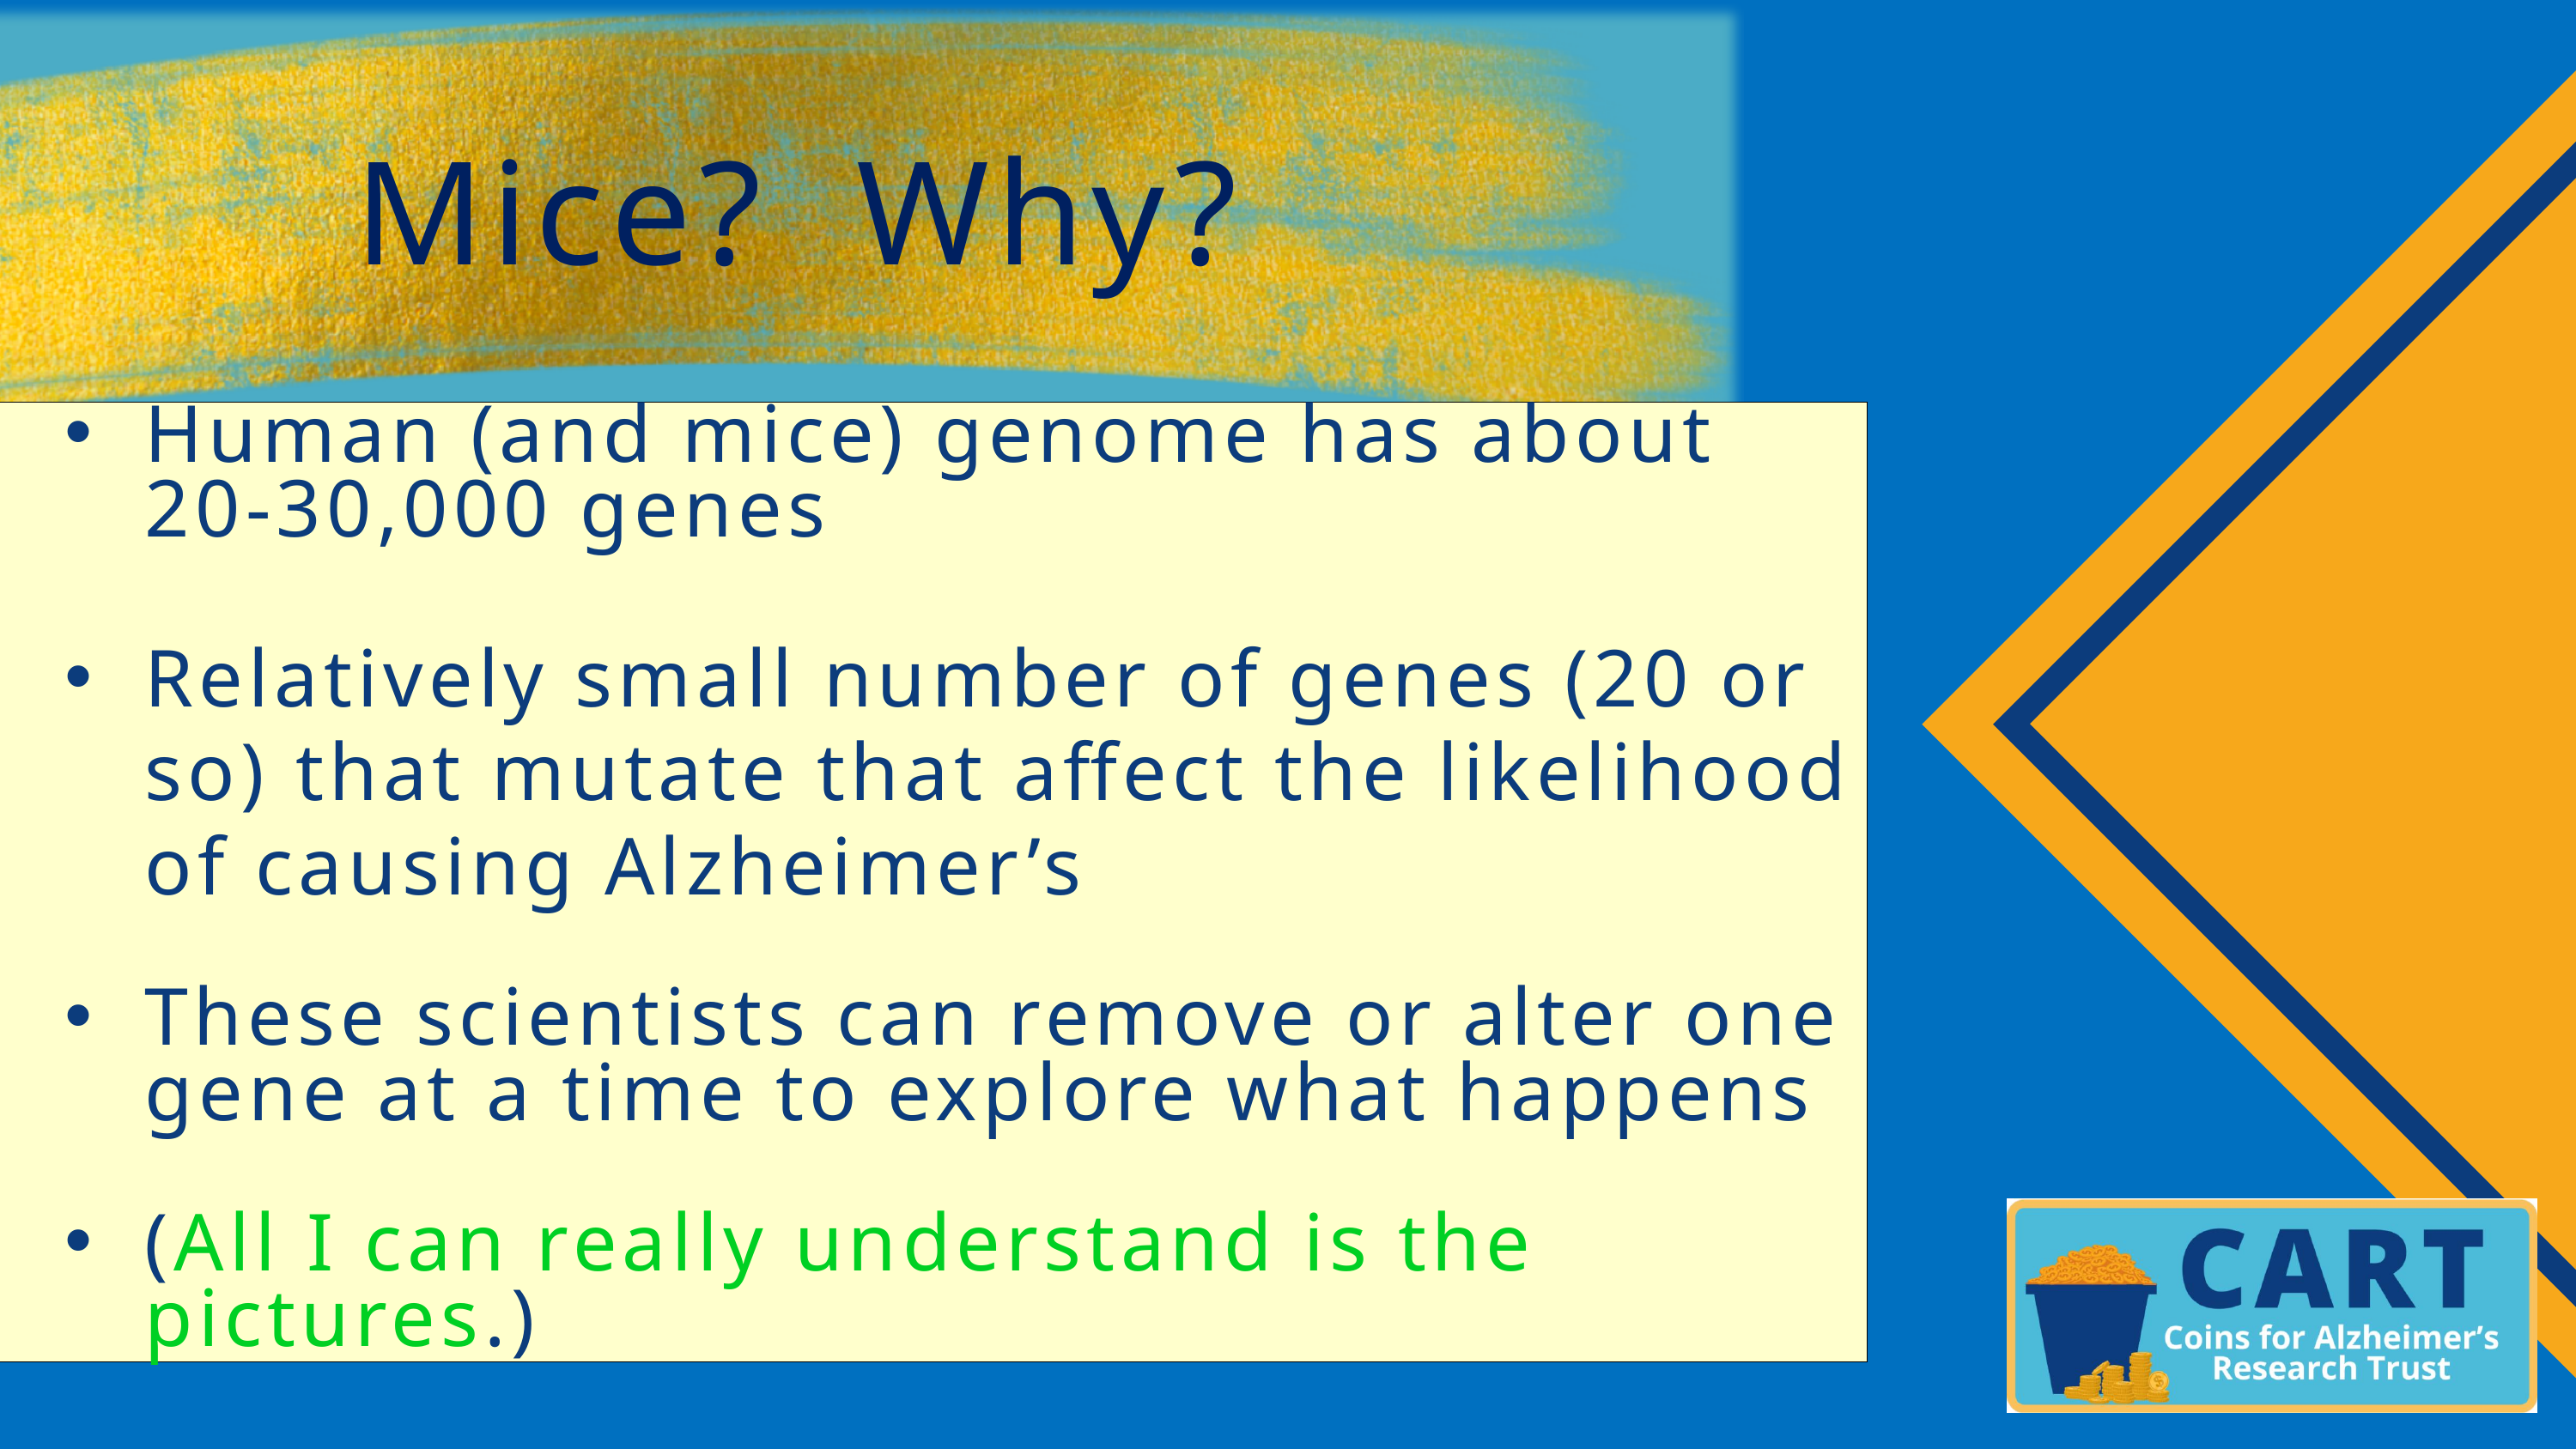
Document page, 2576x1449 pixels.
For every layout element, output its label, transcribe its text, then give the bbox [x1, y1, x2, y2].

text_box Human (and mice) genome has about 20-30,000 genes Relatively small number of genes (20 or so) that mutate that affect the likelihood of causing Alzheimer’s These scientists can remove or alter one gene at a time to explore what happens (All I can really understand is the pictures.) [0, 402, 1868, 1362]
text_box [2163, 312, 2576, 1137]
picture [2007, 1197, 2538, 1414]
picture [0, 3, 1745, 457]
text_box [2113, 261, 2576, 1187]
